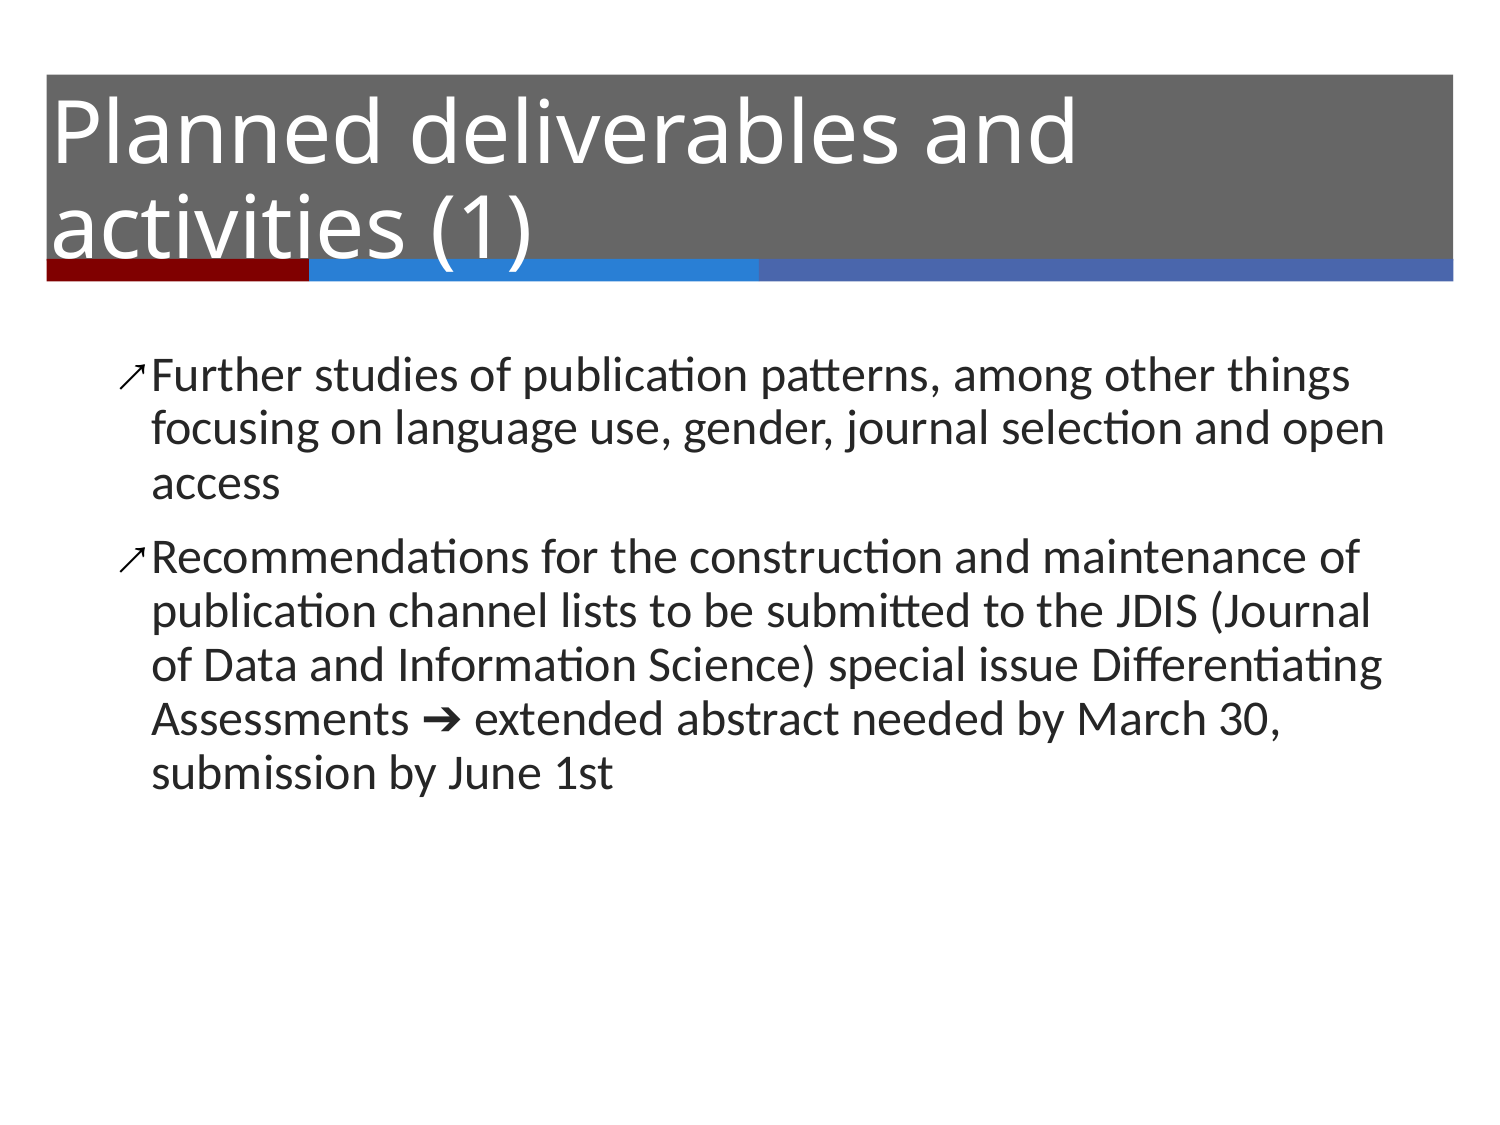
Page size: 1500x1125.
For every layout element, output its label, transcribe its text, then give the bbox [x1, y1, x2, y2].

list Further studies of publication patterns, among other things focusing on language use, gender, journal selection and open access Recommendations for the construction and maintenance of publication channel lists to be submitted to the JDIS (Journal of Data and Information Science) special issue Differentiating Assessments ➔ extended abstract needed by March 30, submission by June 1st [98, 340, 1423, 1059]
title Planned deliverables and activities (1) [34, 103, 1446, 263]
